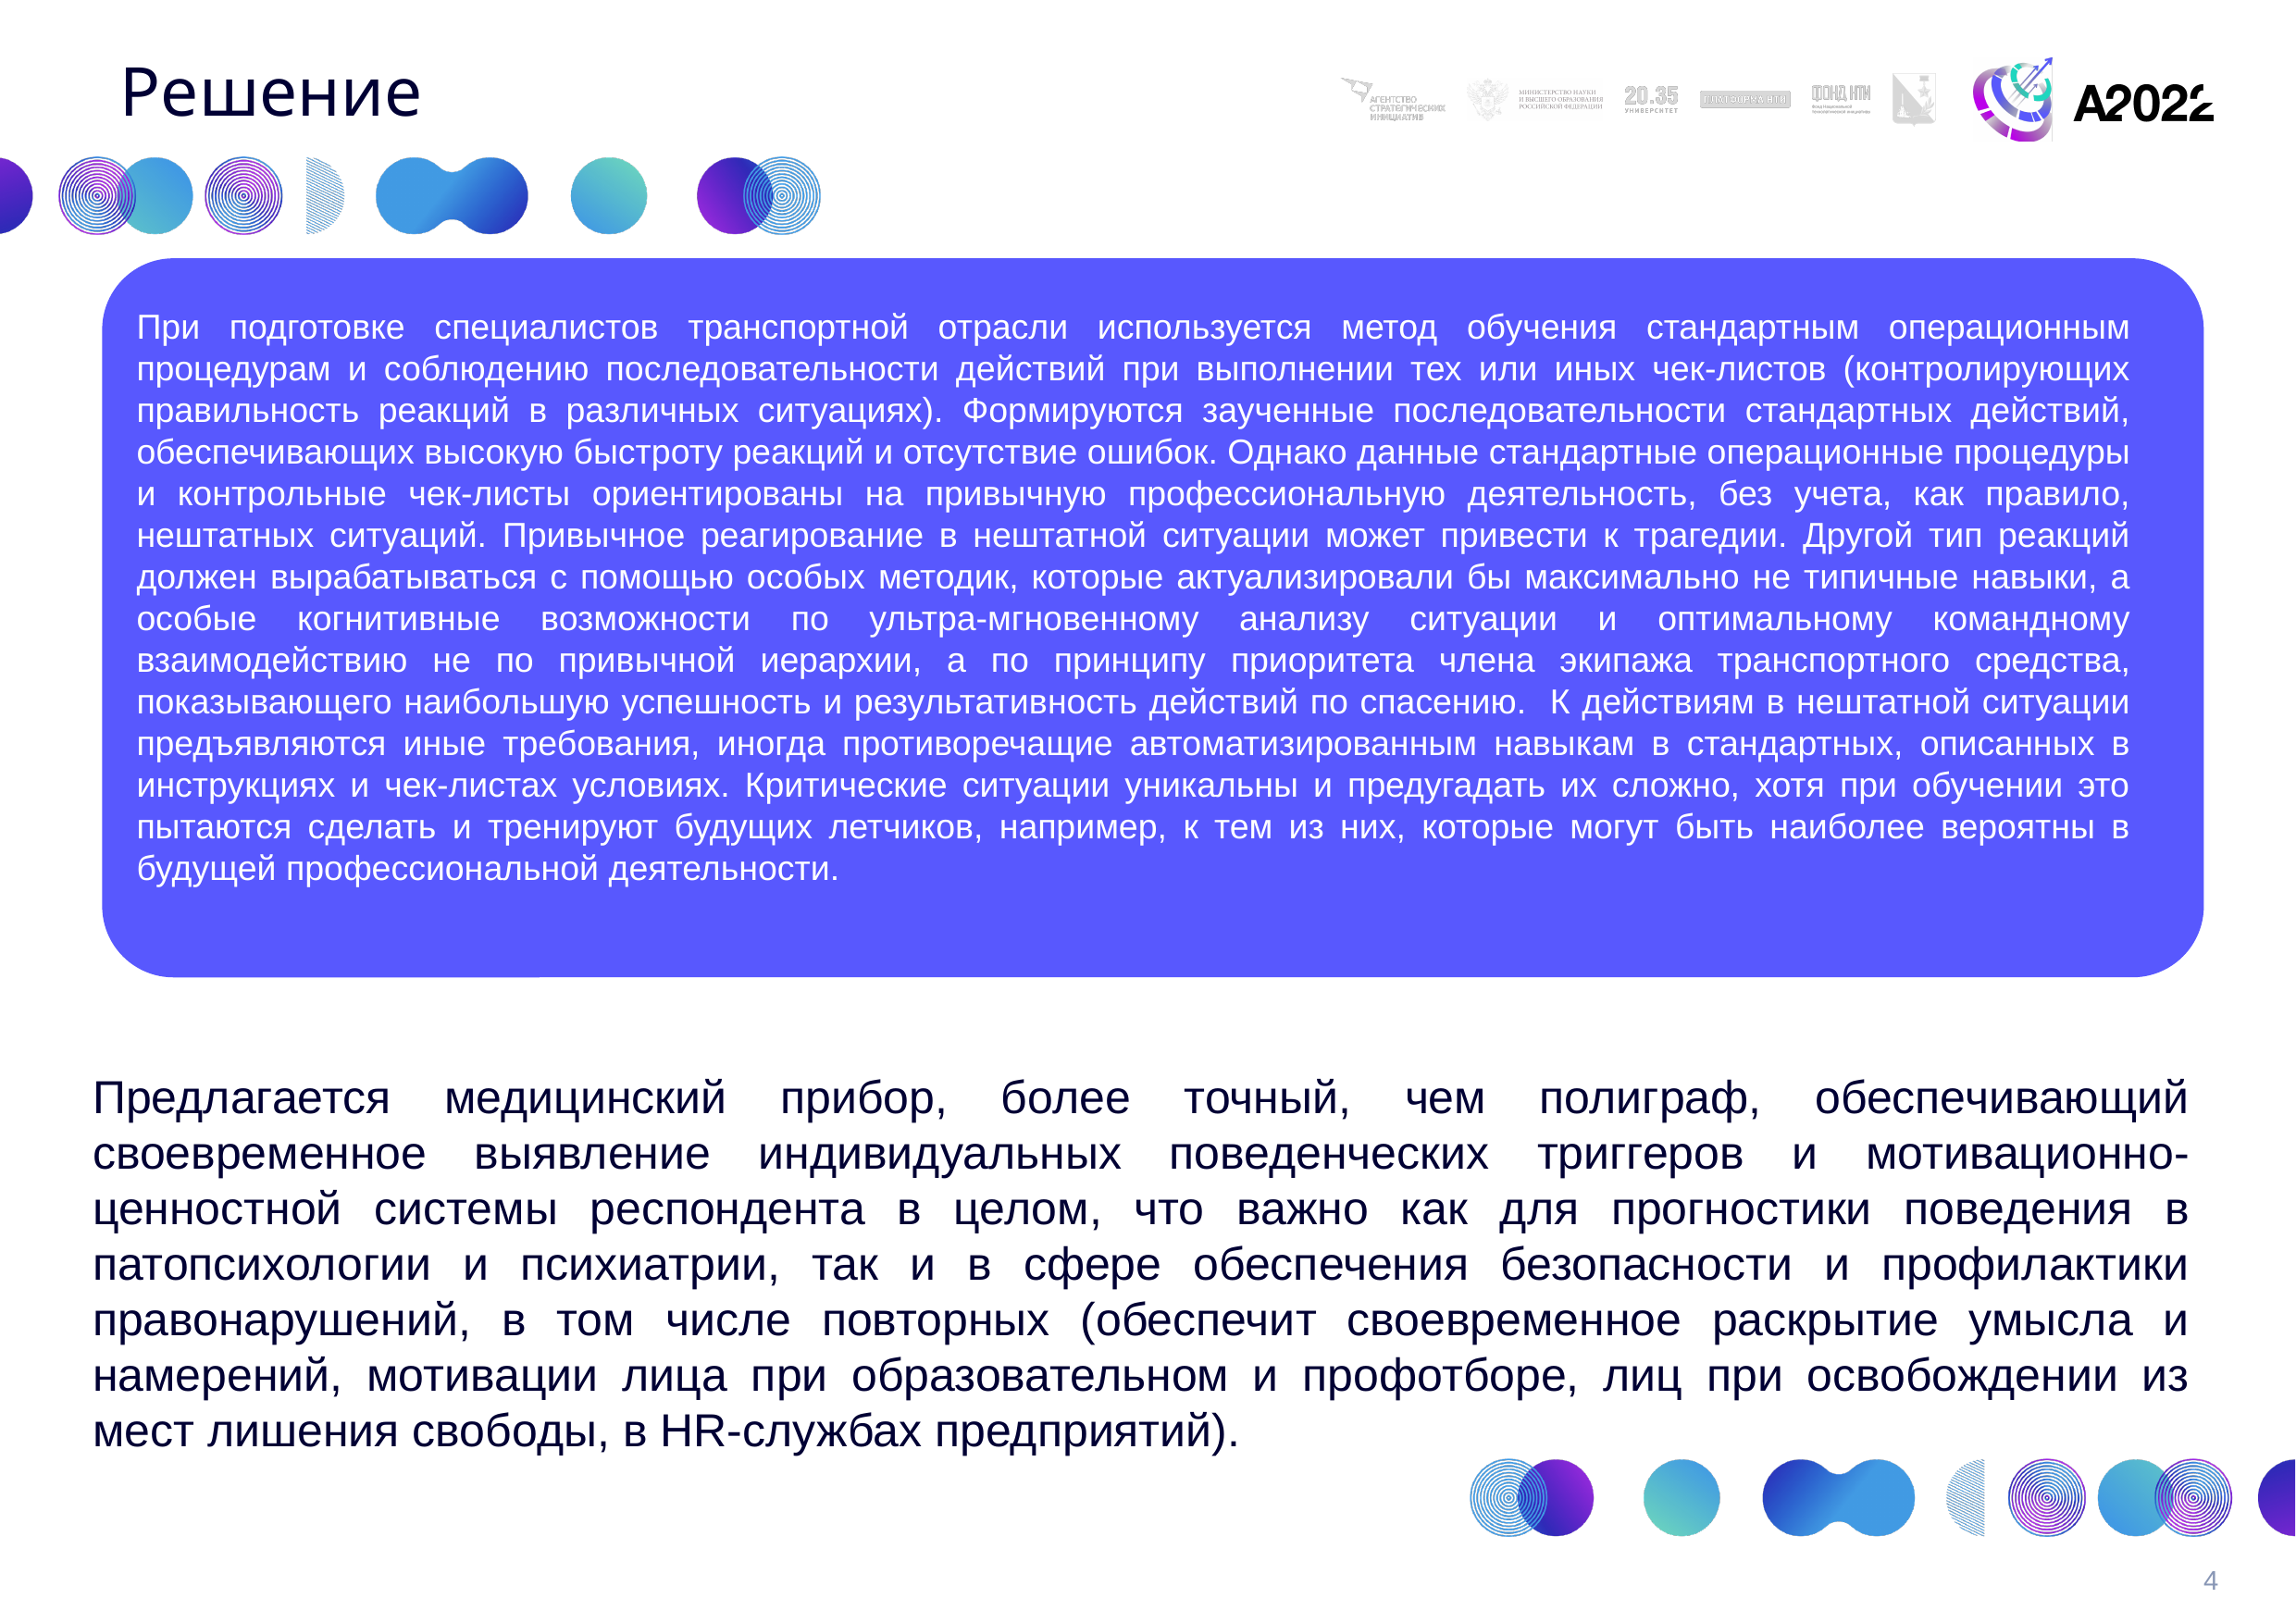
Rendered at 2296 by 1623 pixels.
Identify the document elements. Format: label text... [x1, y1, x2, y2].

picture [1812, 85, 1870, 114]
picture [1625, 86, 1678, 113]
picture [0, 156, 822, 235]
text_box При подготовке специалистов транспортной отрасли используется метод обучения стандартным операционным процедурам и соблюдению последовательности действий при выполнении тех или иных чек-листов (контролирующих правильность реакций в различных ситуациях). Формируются заученные последовательности стандартных действий, обеспечивающих высокую быстроту реакций и отсутствие ошибок. Однако данные стандартные операционные процедуры и контрольные чек-листы ориентированы на привычную профессиональную деятельность, без учета, как правило, нештатных ситуаций. Привычное реагирование в нештатной ситуации может привести к трагедии. Другой тип реакций должен вырабатываться с помощью особых методик, которые актуализировали бы максимально не типичные навыки, а особые когнитивные возможности по ультра-мгновенному анализу ситуации и оптимальному командному взаимодействию не по привычной иерархии, а по принципу приоритета члена экипажа транспортного средства, показывающего наибольшую успешность и результативность действий по спасению. К действиям в нештатной ситуации предъявляются иные требования, иногда противоречащие автоматизированным навыкам в стандартных, описанных в инструкциях и чек-листах условиях. Критические ситуации уникальны и предугадать их сложно, хотя при обучении это пытаются сделать и тренируют будущих летчиков, например, к тем из них, которые могут быть наиболее вероятны в будущей профессиональной деятельности. [130, 298, 2138, 893]
picture [1467, 78, 1603, 121]
title Решение [119, 57, 1311, 169]
slide_number 4 [1716, 1544, 2233, 1623]
picture [1340, 78, 1446, 121]
picture [1469, 1458, 2296, 1537]
text_box Предлагается медицинский прибор, более точный, чем полиграф, обеспечивающий своевременное выявление индивидуальных поведенческих триггеров и мотивационно-ценностной системы респондента в целом, что важно как для прогностики поведения в патопсихологии и психиатрии, так и в сфере обеспечения безопасности и профилактики правонарушений, в том числе повторных (обеспечит своевременное раскрытие умысла и намерений, мотивации лица при образовательном и профотборе, лиц при освобождении из мест лишения свободы, в HR-службах предприятий). [79, 1059, 2204, 1574]
text_box [102, 258, 2204, 978]
picture [1973, 57, 2214, 142]
picture [1700, 91, 1791, 108]
